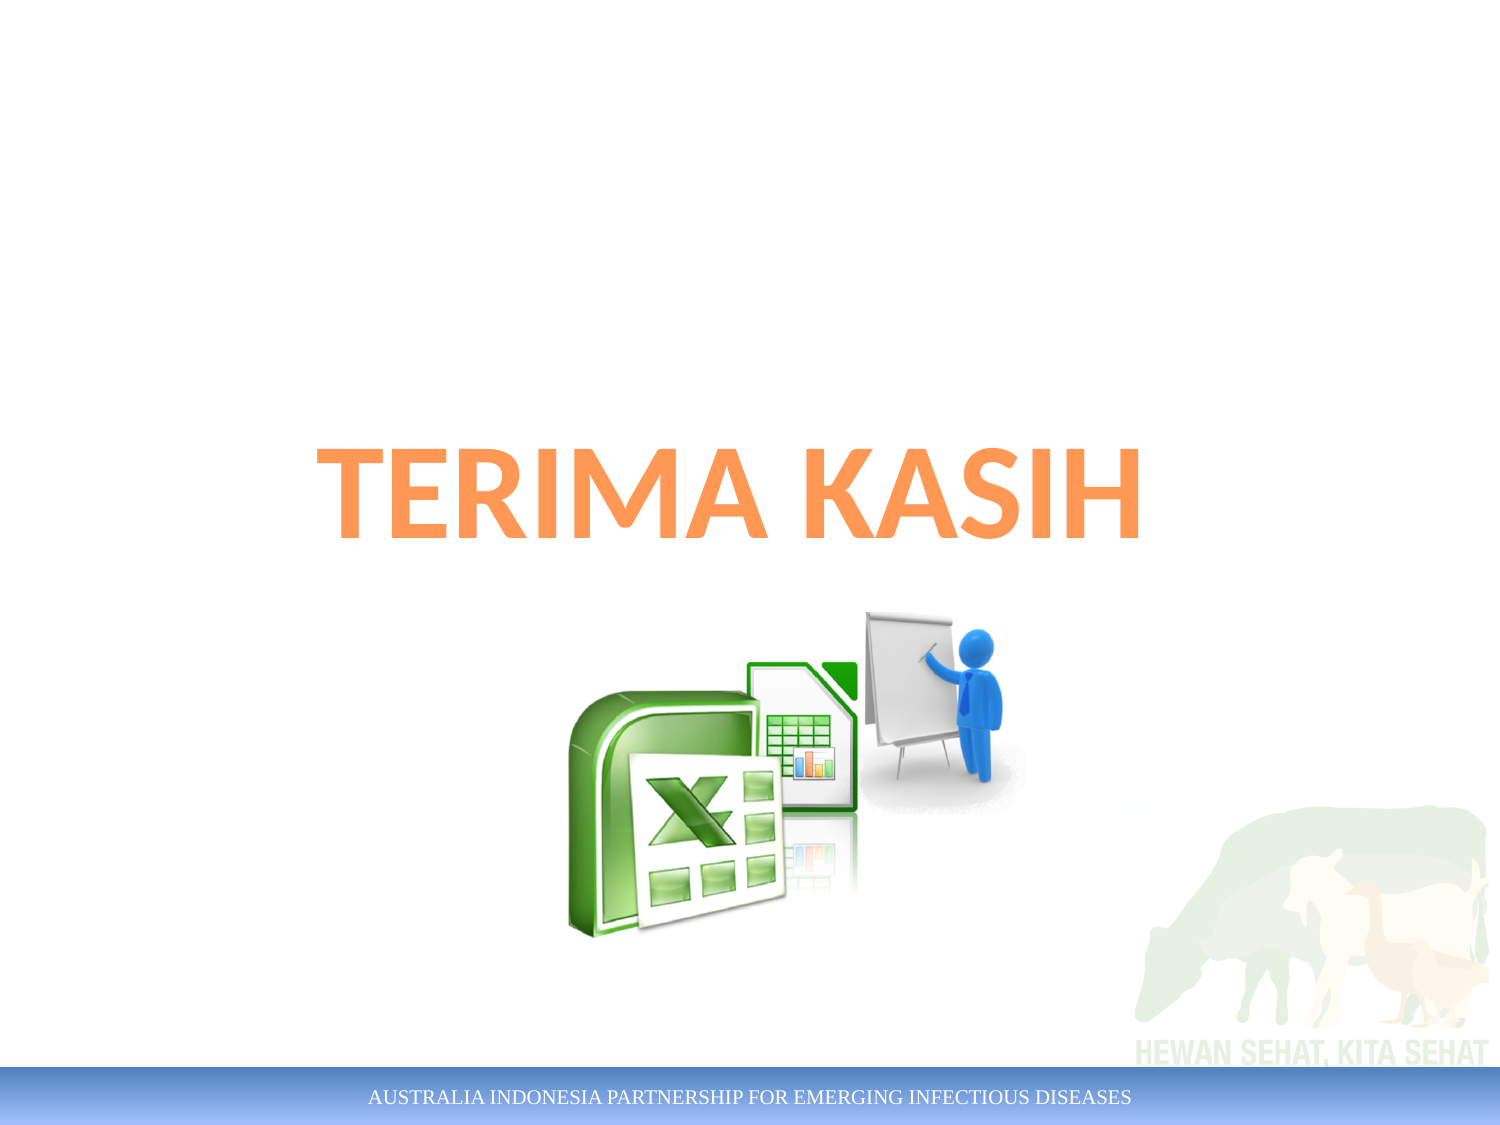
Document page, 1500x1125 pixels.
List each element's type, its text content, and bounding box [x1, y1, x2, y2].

picture [549, 612, 1047, 944]
text_box TERIMA KASIH [242, 393, 1223, 574]
